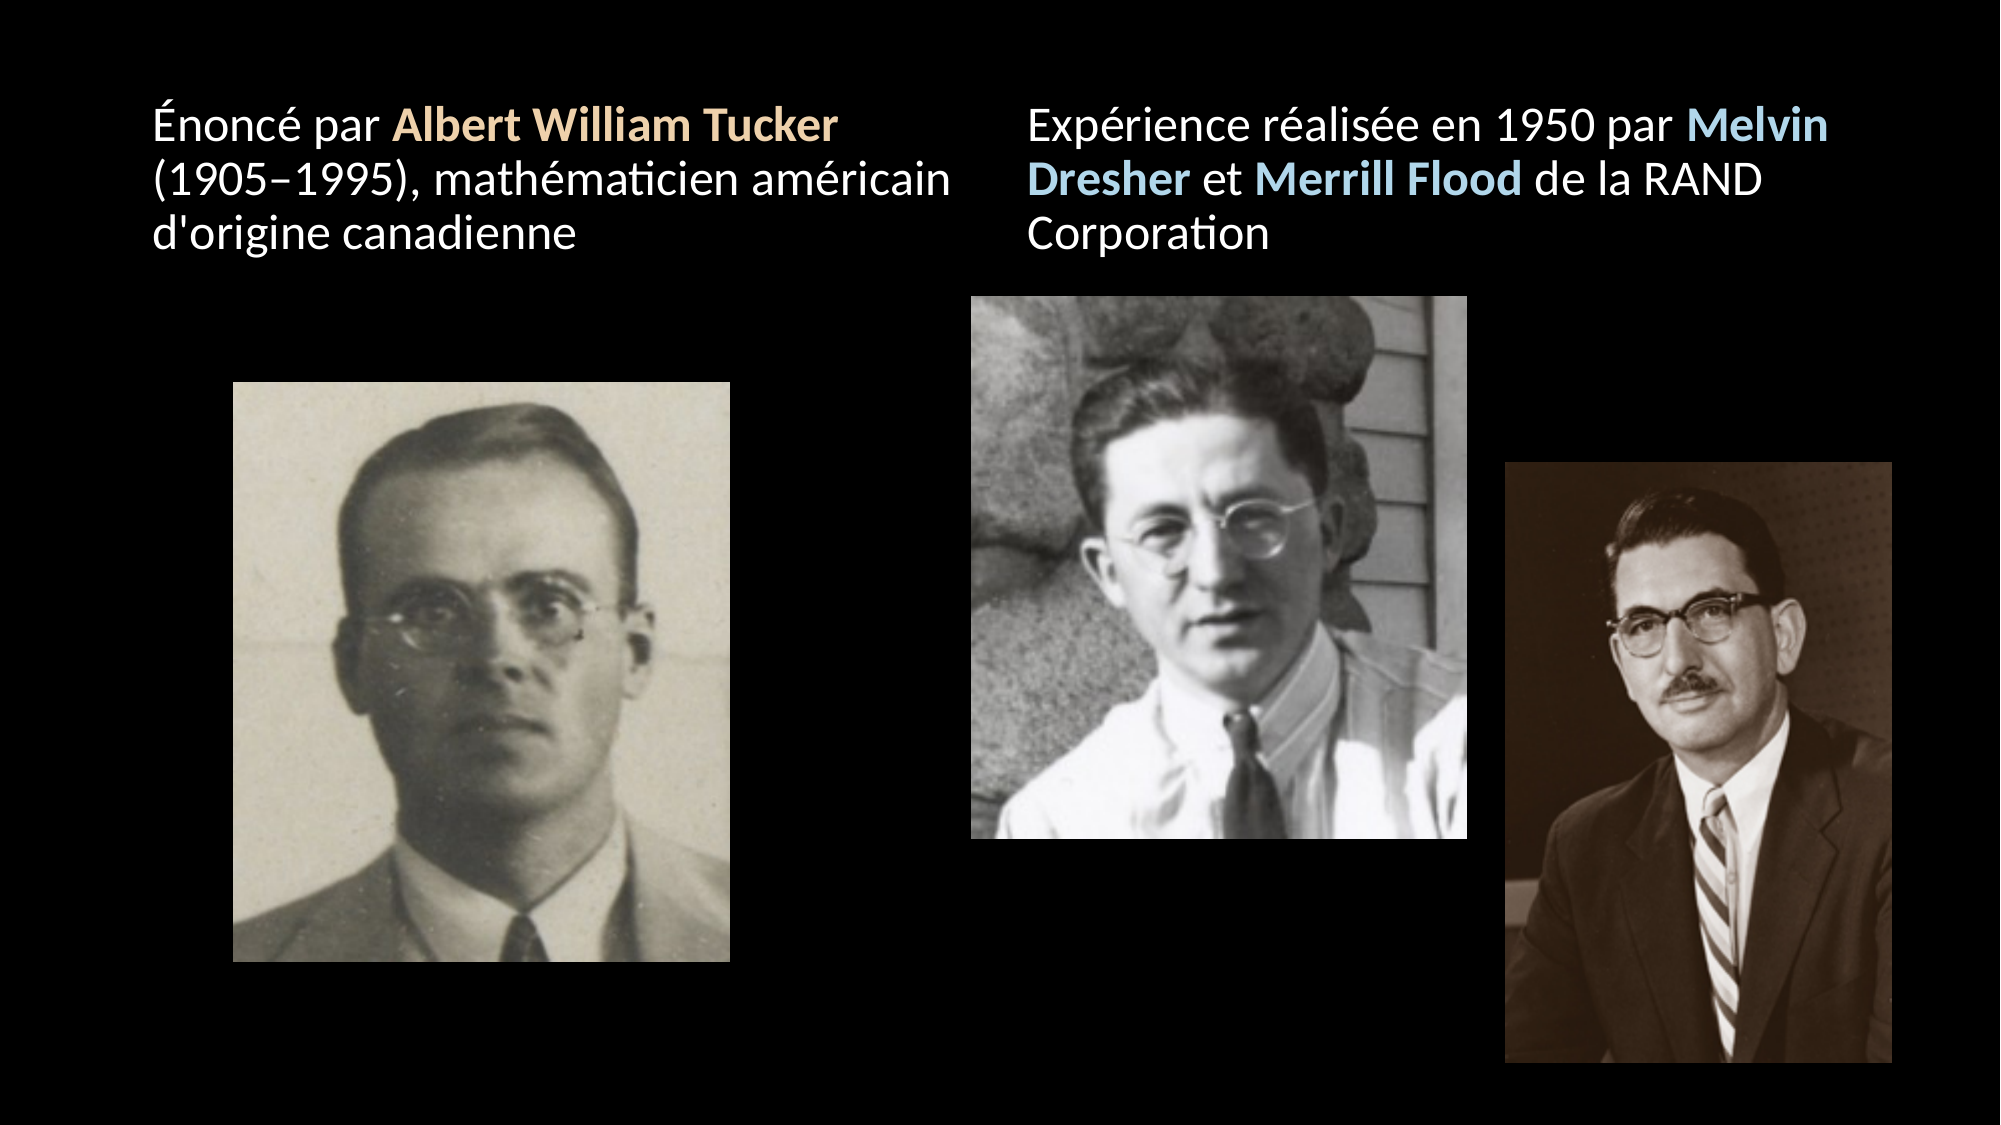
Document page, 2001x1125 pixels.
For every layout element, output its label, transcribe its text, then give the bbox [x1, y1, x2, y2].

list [233, 382, 730, 962]
picture [1504, 462, 1892, 1063]
picture [971, 296, 1467, 839]
list Expérience réalisée en 1950 par Melvin Dresher et Merrill Flood de la RAND Corporation [1012, 62, 1863, 268]
list Énoncé par Albert William Tucker (1905–1995), mathématicien américain d'origine canadienne [137, 62, 984, 268]
